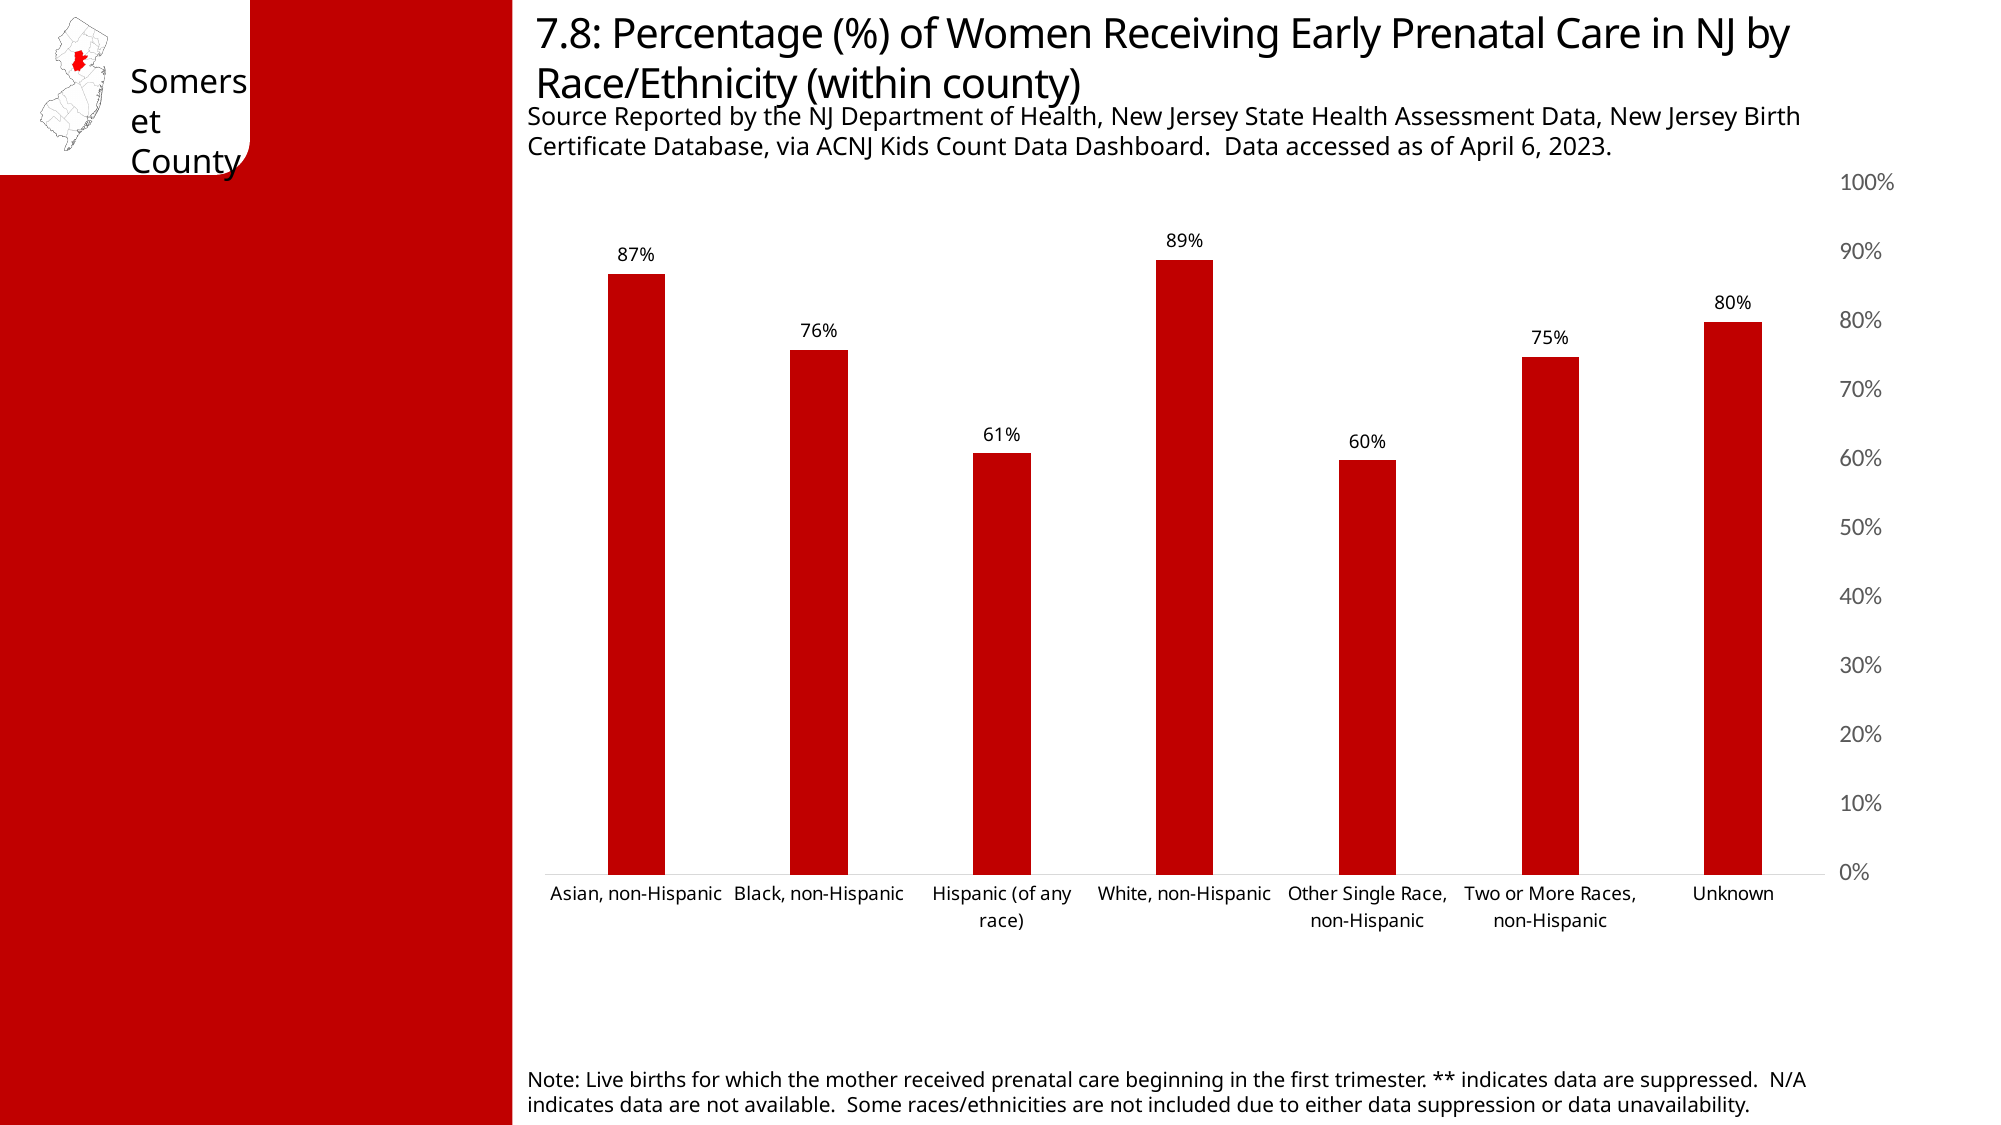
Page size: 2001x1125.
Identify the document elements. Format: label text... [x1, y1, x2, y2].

text_box 7.8: Percentage (%) of Women Receiving Early Prenatal Care in NJ by Race/Ethnicity (within county) [520, 0, 2000, 115]
chart [519, 127, 1950, 1040]
text_box Source Reported by the NJ Department of Health, New Jersey State Health Assessment Data, New Jersey Birth Certificate Database, via ACNJ Kids Count Data Dashboard. Data accessed as of April 6, 2023. [512, 93, 1891, 168]
text_box Note: Live births for which the mother received prenatal care beginning in the first trimester. ** indicates data are suppressed. N/A indicates data are not available. Some races/ethnicities are not included due to either data suppression or data unavailability. [512, 1059, 1891, 1124]
picture [40, 17, 108, 151]
